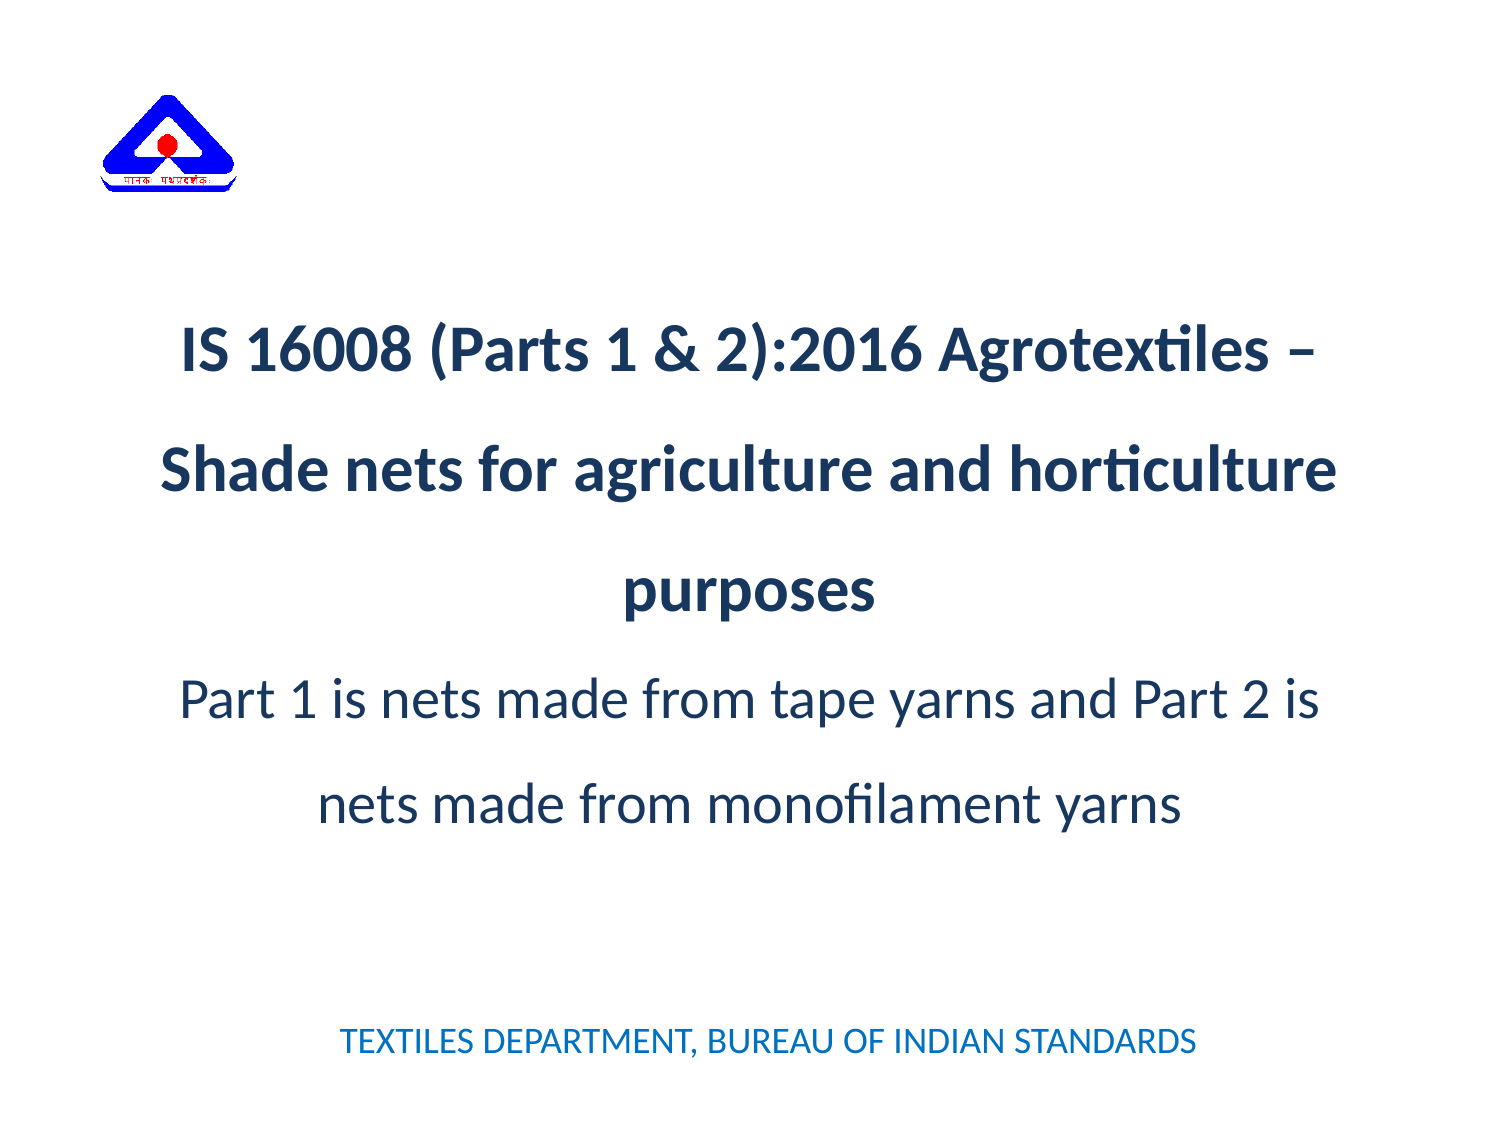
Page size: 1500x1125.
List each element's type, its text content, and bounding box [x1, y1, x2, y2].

picture [99, 87, 240, 223]
subtitle [225, 637, 1275, 975]
title IS 16008 (Parts 1 & 2):2016 Agrotextiles – Shade nets for agriculture and horticulture purposes Part 1 is nets made from tape yarns and Part 2 is nets made from monofilament yarns [112, 212, 1388, 888]
footer TEXTILES DEPARTMENT, BUREAU OF INDIAN STANDARDS [212, 975, 1325, 1103]
